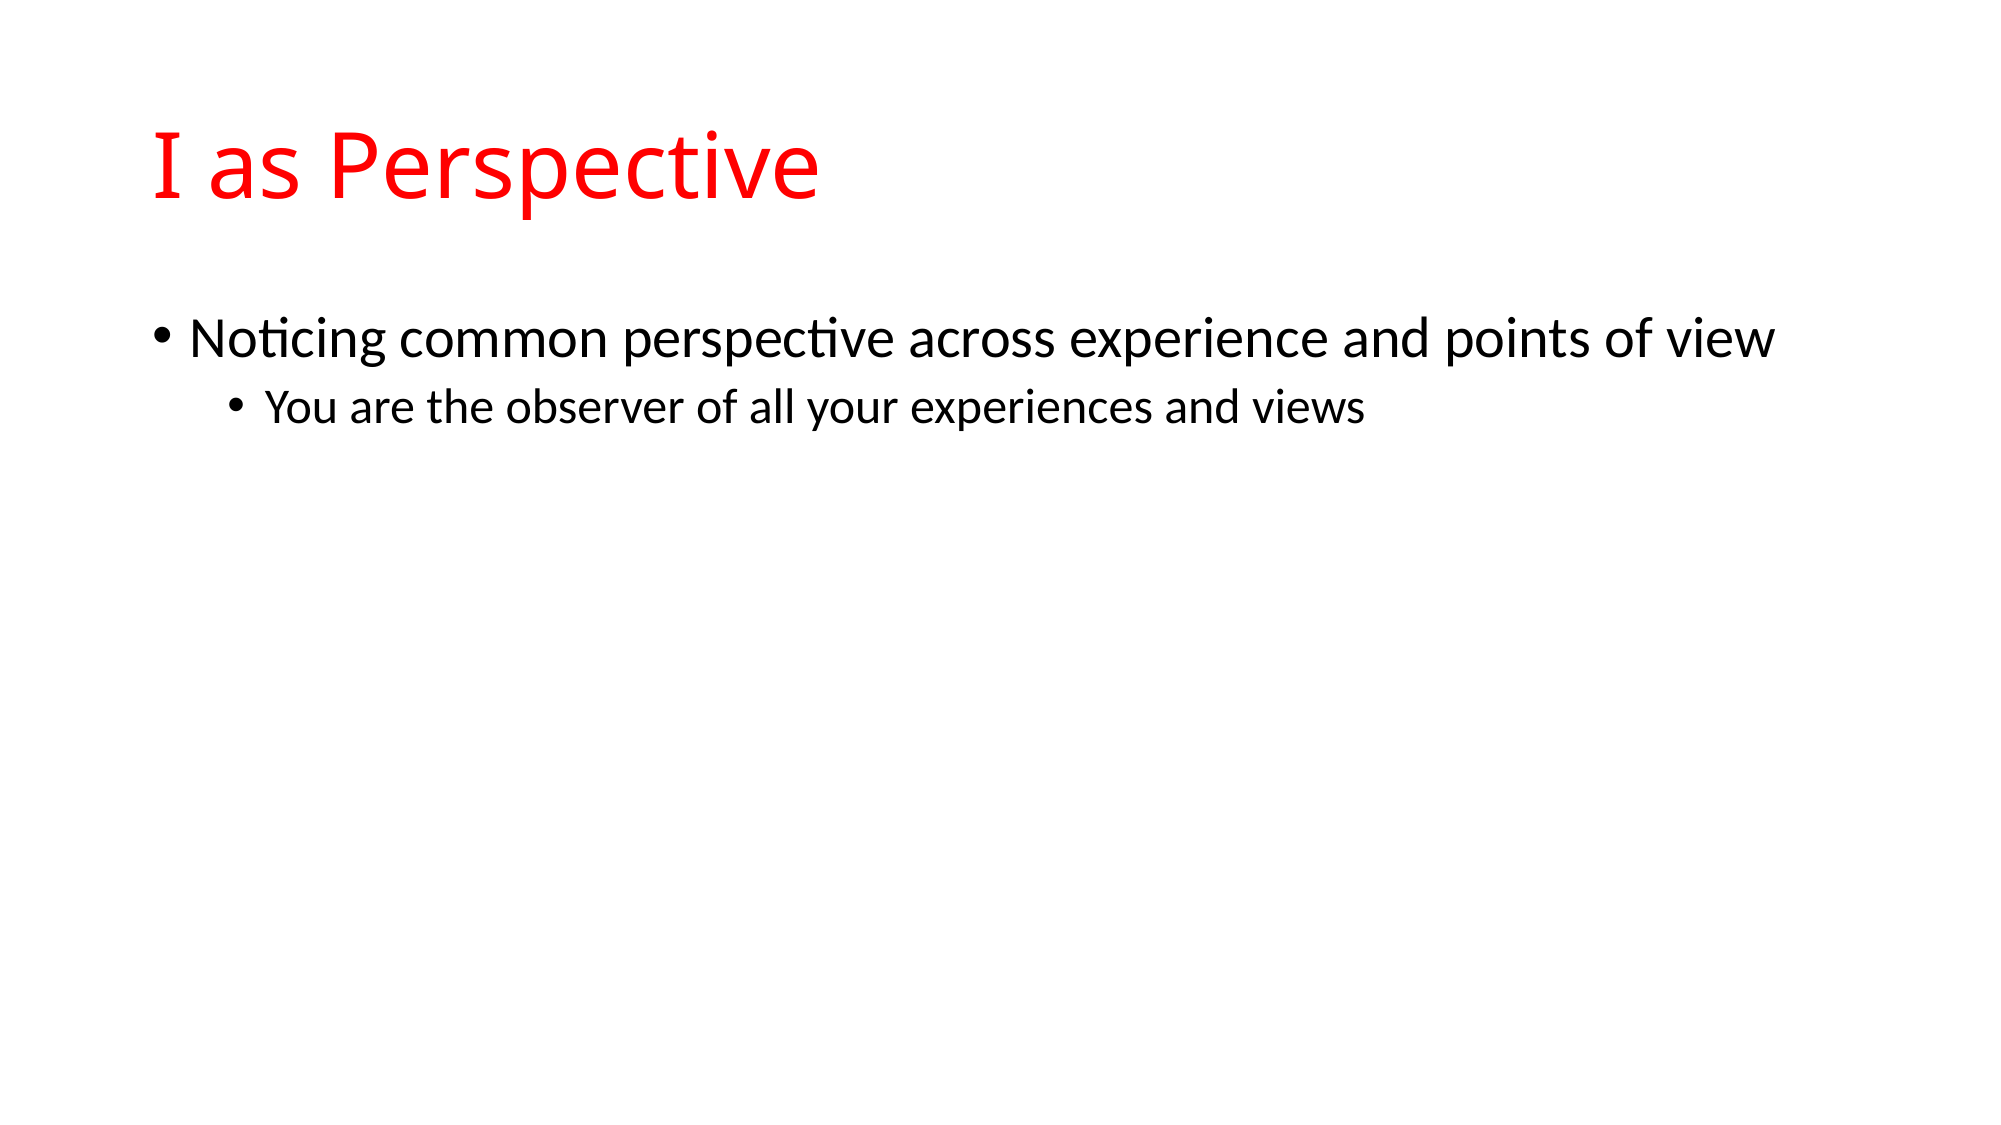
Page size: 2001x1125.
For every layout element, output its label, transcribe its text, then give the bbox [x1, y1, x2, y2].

title I as Perspective [137, 59, 1863, 278]
list Noticing common perspective across experience and points of view You are the observer of all your experiences and views [137, 299, 1863, 1014]
